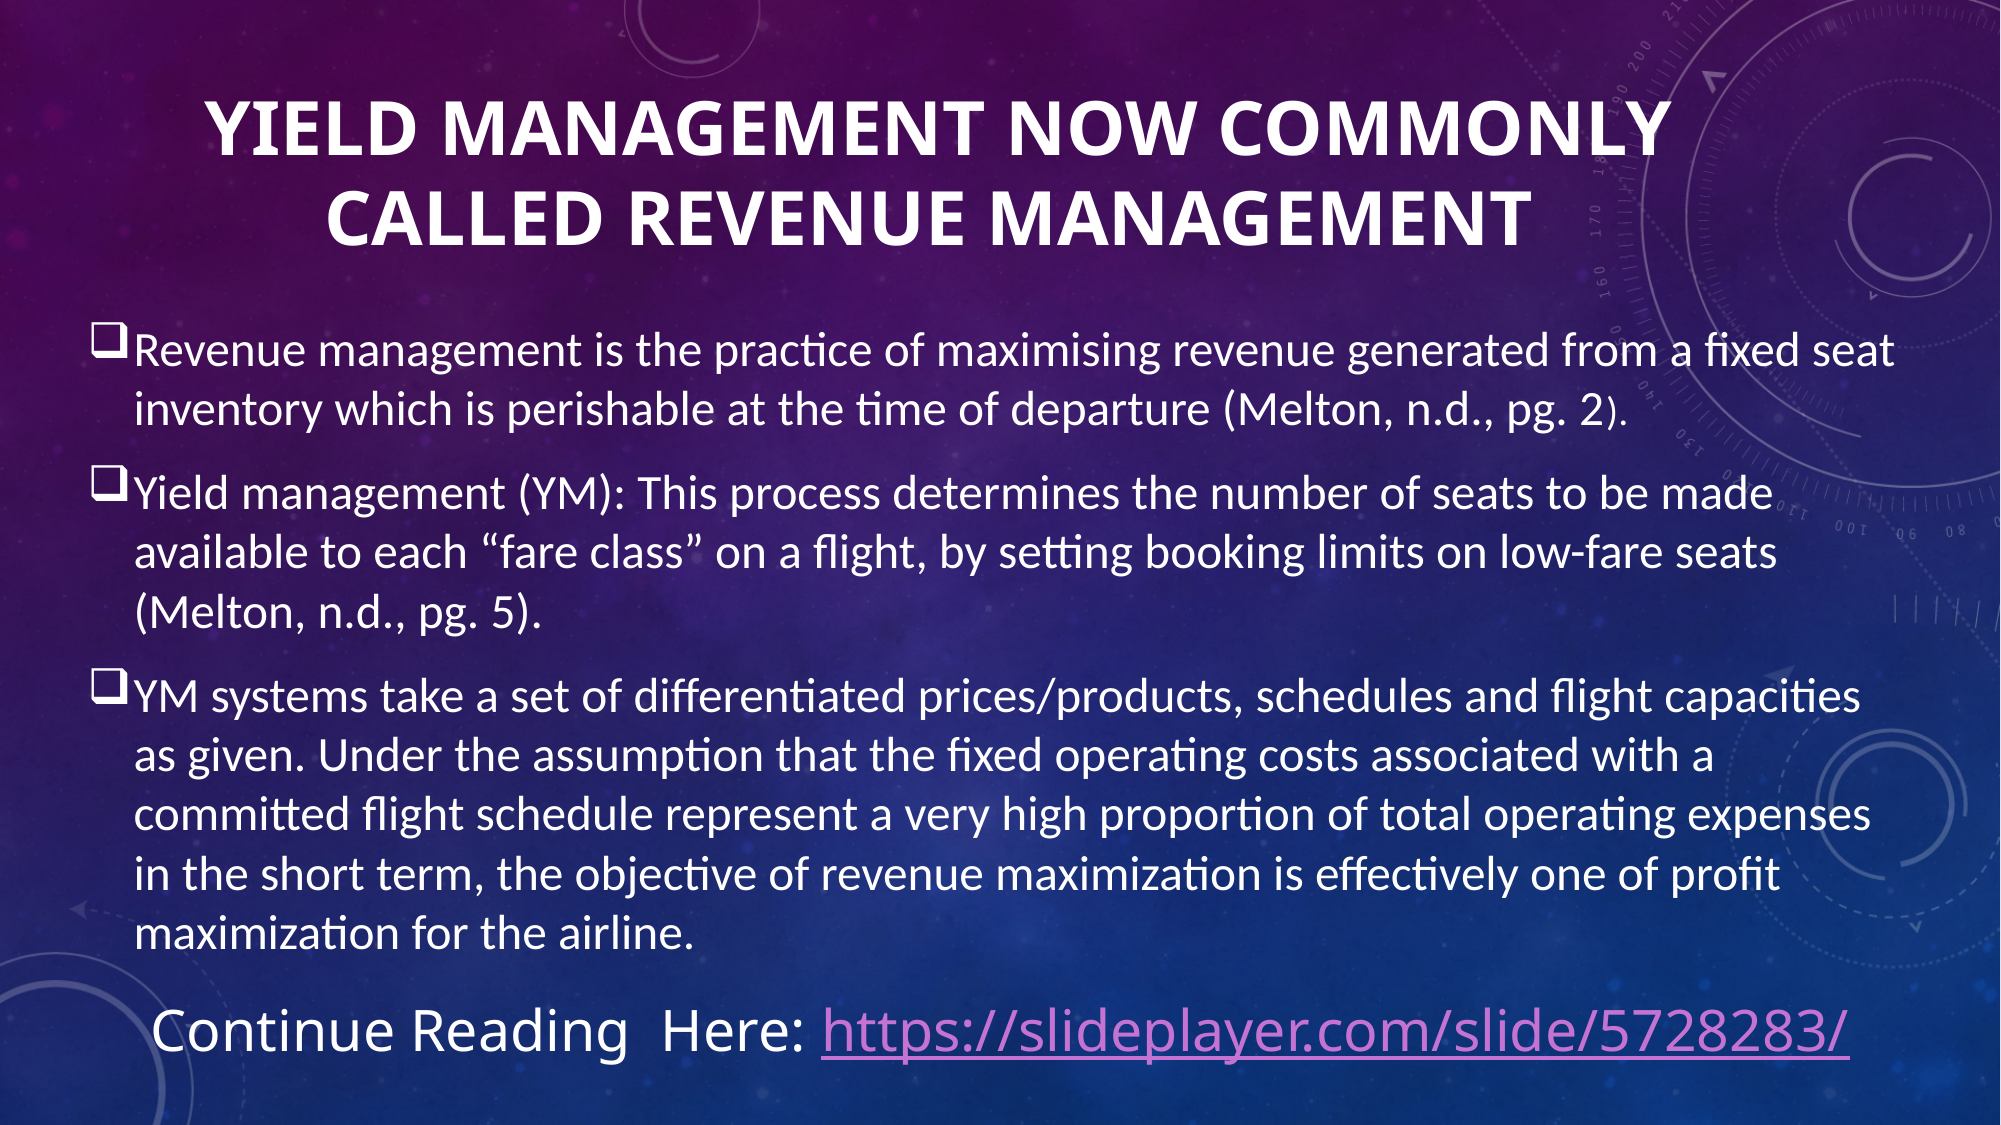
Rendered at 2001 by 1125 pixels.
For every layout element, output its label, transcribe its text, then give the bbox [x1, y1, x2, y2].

title YIELD MANAGEMENT NOW COMMONLY CALLED REVENUE MANAGEMENT [108, 51, 1771, 291]
list Revenue management is the practice of maximising revenue generated from a fixed seat inventory which is perishable at the time of departure (Melton, n.d., pg. 2). Yield management (YM): This process determines the number of seats to be made available to each “fare class” on a flight, by setting booking limits on low-fare seats (Melton, n.d., pg. 5). YM systems take a set of differentiated prices/products, schedules and flight capacities as given. Under the assumption that the fixed operating costs associated with a committed flight schedule represent a very high proportion of total operating expenses in the short term, the objective of revenue maximization is effectively one of profit maximization for the airline. Continue Reading Here: https://slideplayer.com/slide/5728283/ [72, 309, 1928, 1095]
picture [0, 0, 2001, 1125]
